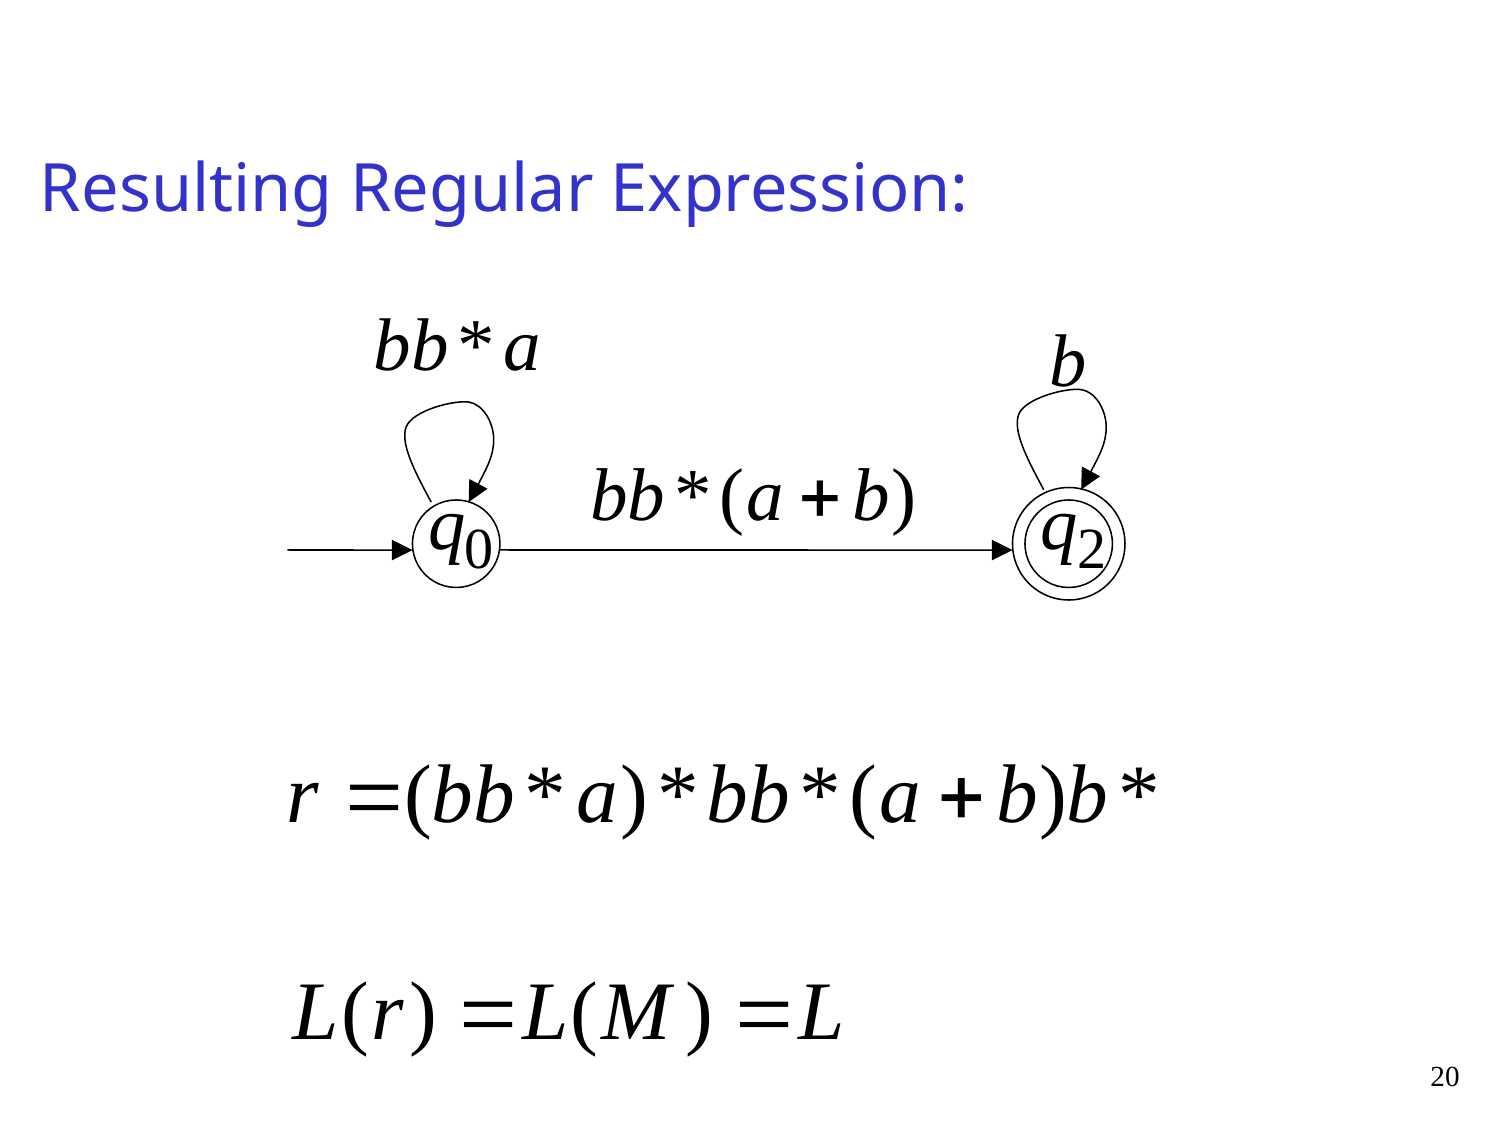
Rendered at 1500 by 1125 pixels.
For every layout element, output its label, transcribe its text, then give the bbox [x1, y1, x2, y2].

text_box [412, 514, 424, 574]
list Resulting Regular Expression: [24, 137, 1475, 1038]
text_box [283, 758, 1157, 846]
text_box [499, 539, 1013, 561]
text_box [425, 575, 487, 588]
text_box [424, 487, 496, 575]
text_box [1017, 393, 1107, 487]
text_box [1012, 497, 1126, 601]
text_box [404, 401, 494, 489]
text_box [1048, 328, 1091, 393]
slide_number 20 [1162, 1050, 1475, 1100]
text_box [496, 525, 500, 562]
text_box [1024, 513, 1102, 588]
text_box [372, 312, 546, 377]
text_box [287, 539, 413, 561]
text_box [1037, 487, 1111, 573]
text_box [287, 974, 848, 1063]
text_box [589, 462, 919, 542]
